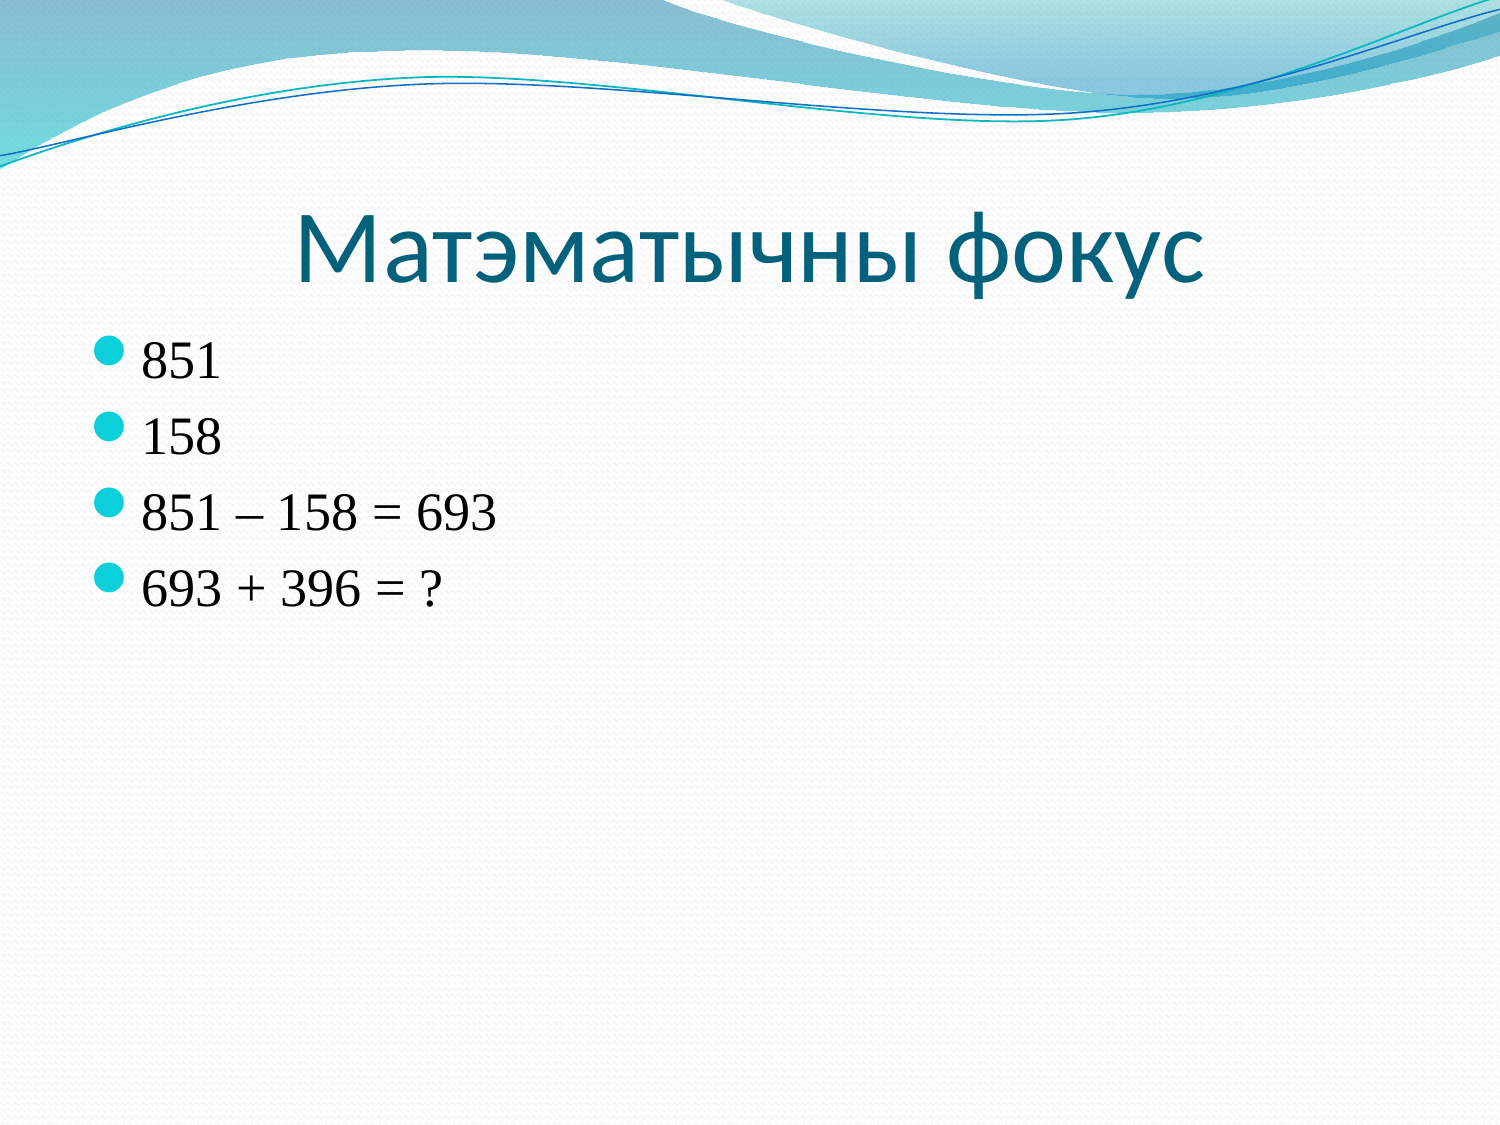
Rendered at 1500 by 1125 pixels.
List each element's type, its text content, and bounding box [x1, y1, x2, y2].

title Матэматычны фокус [75, 115, 1425, 303]
list 851 158 851 – 158 = 693 693 + 396 = ? [75, 317, 1425, 1038]
